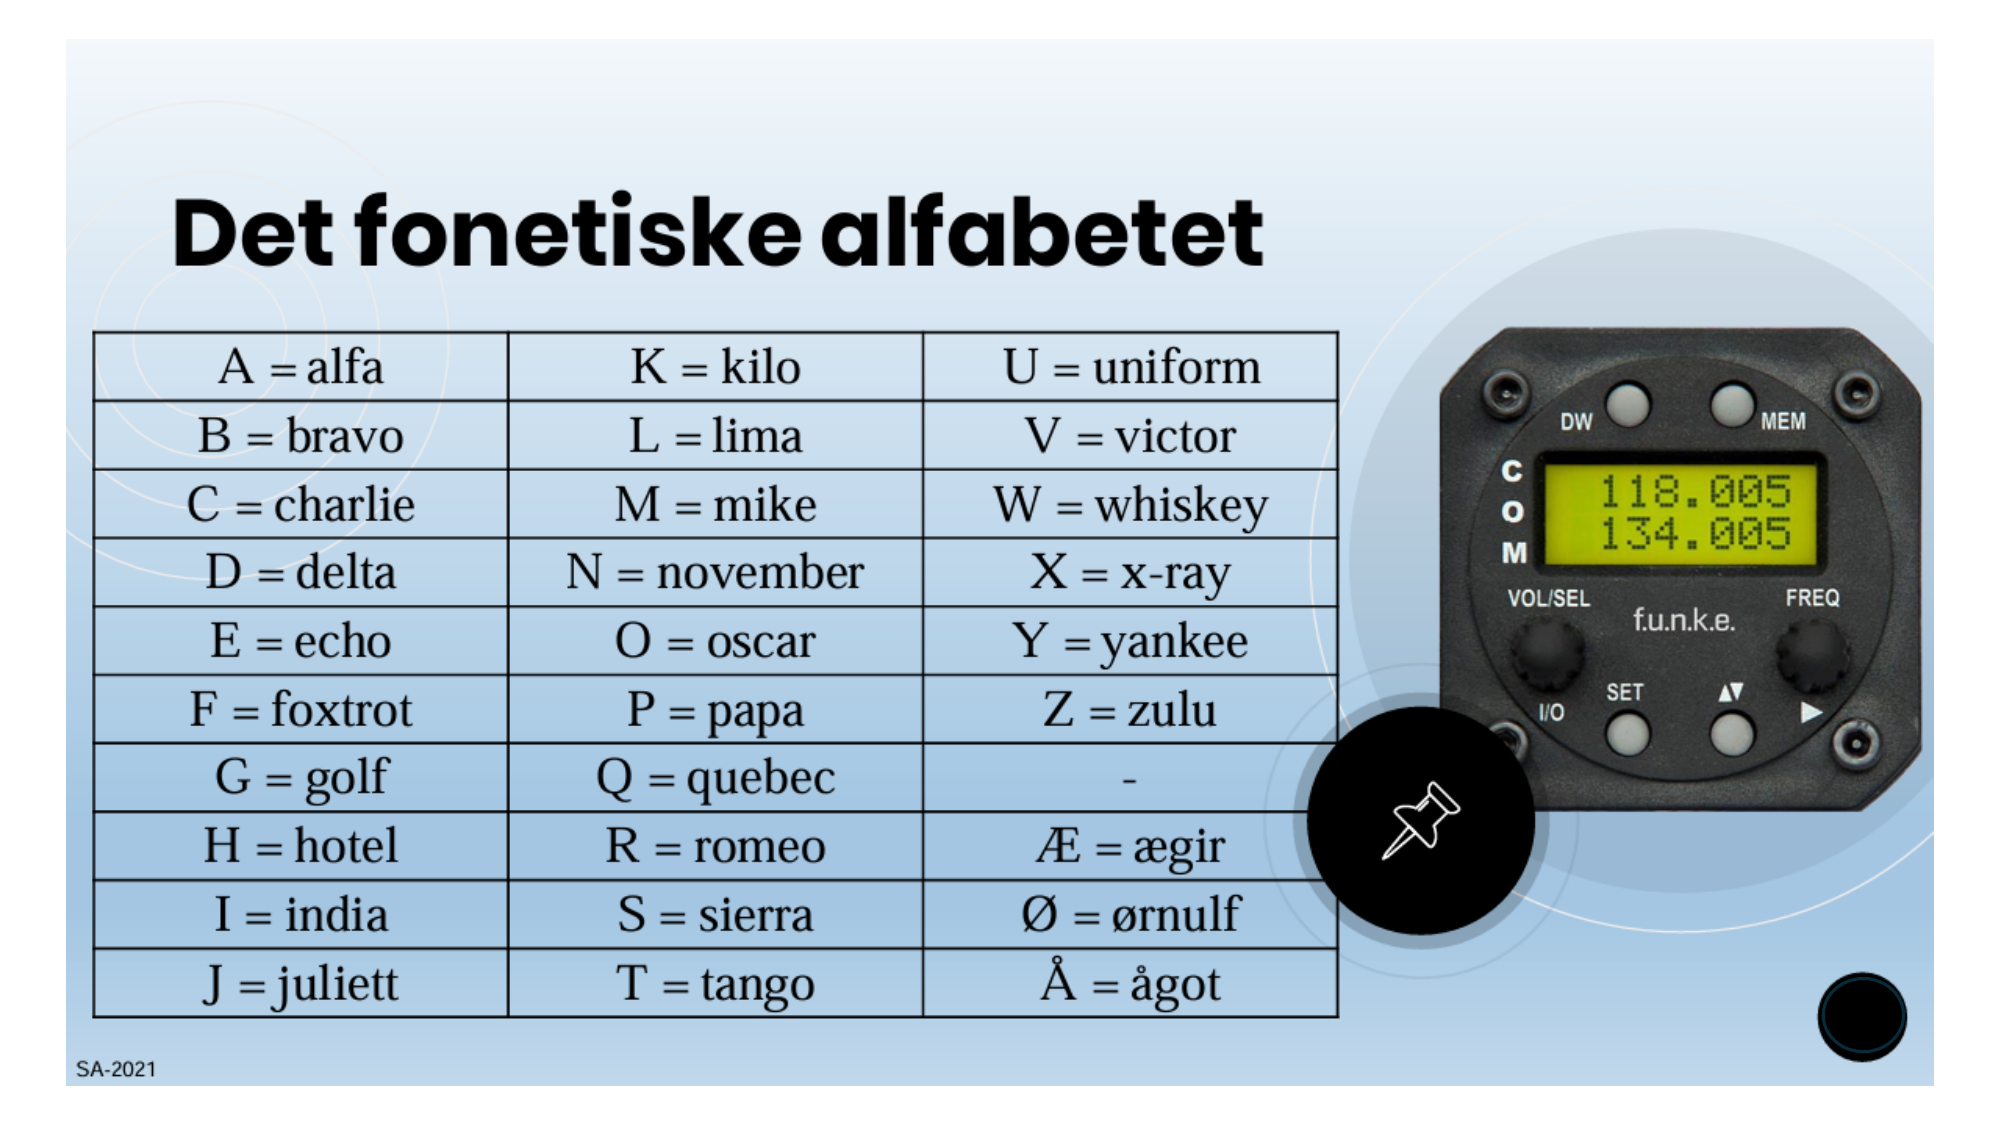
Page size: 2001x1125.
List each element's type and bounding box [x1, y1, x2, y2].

picture [65, 39, 1935, 1086]
